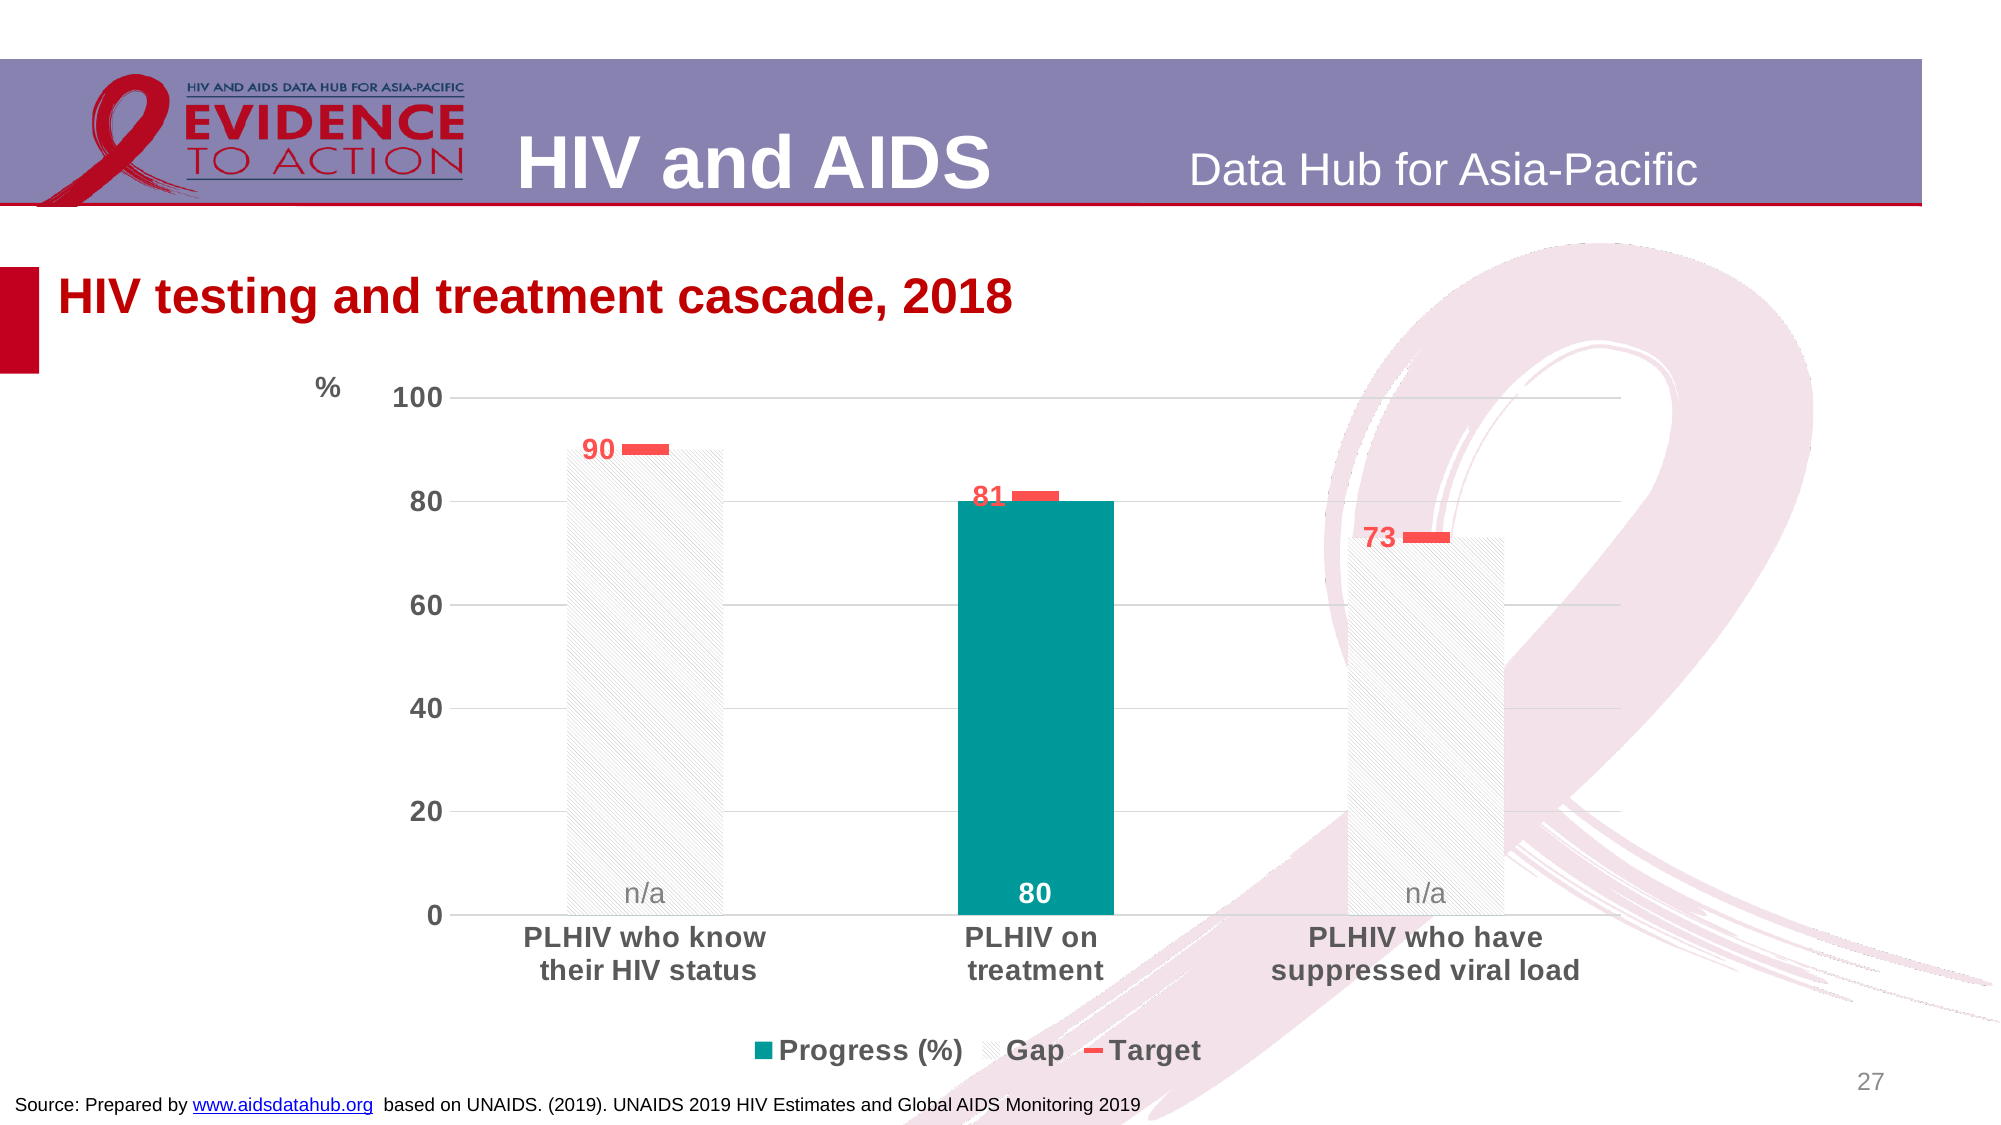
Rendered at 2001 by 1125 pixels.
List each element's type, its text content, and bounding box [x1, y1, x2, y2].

title HIV testing and treatment cascade, 2018 [43, 256, 1526, 339]
slide_number 27 [1781, 1042, 1900, 1103]
chart [302, 362, 1654, 1074]
text_box Source: Prepared by www.aidsdatahub.org based on UNAIDS. (2019). UNAIDS 2019 HIV Estimates and Global AIDS Monitoring 2019 [0, 1085, 1338, 1123]
picture [706, 181, 2000, 1125]
picture [11, 74, 469, 207]
